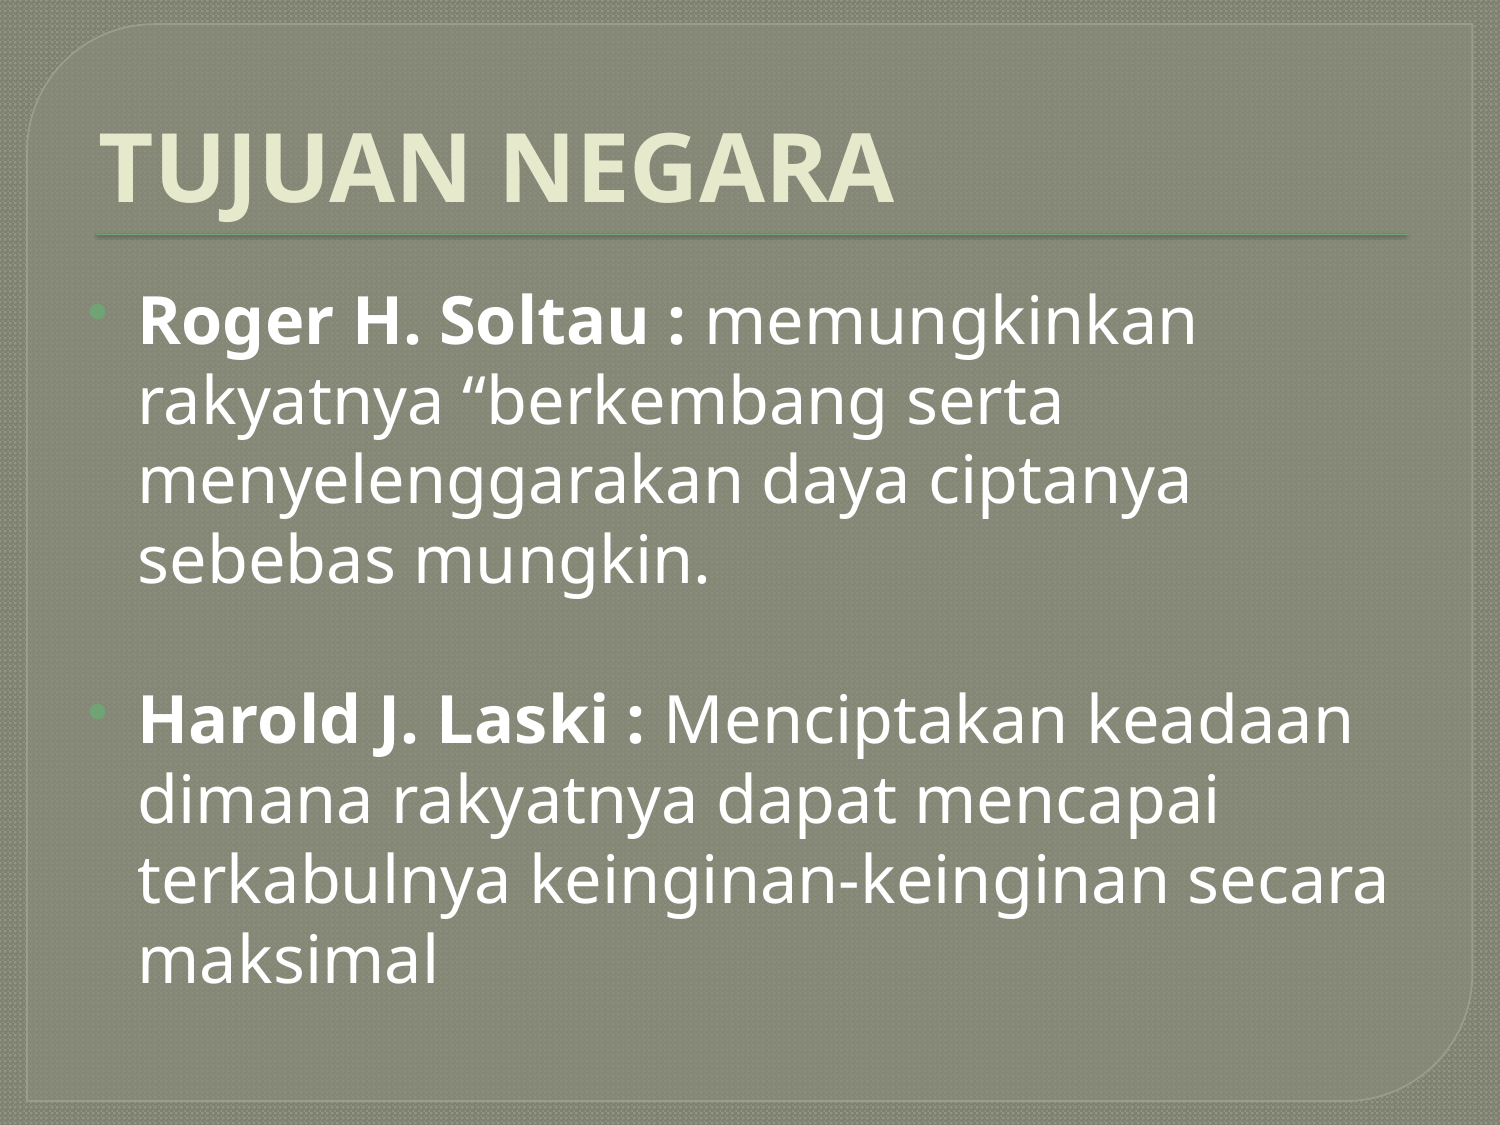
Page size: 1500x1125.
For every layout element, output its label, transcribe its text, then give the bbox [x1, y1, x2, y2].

title TUJUAN NEGARA [75, 41, 1425, 230]
list Roger H. Soltau : memungkinkan rakyatnya “berkembang serta menyelenggarakan daya ciptanya sebebas mungkin. Harold J. Laski : Menciptakan keadaan dimana rakyatnya dapat mencapai terkabulnya keinginan-keinginan secara maksimal [75, 270, 1425, 1013]
